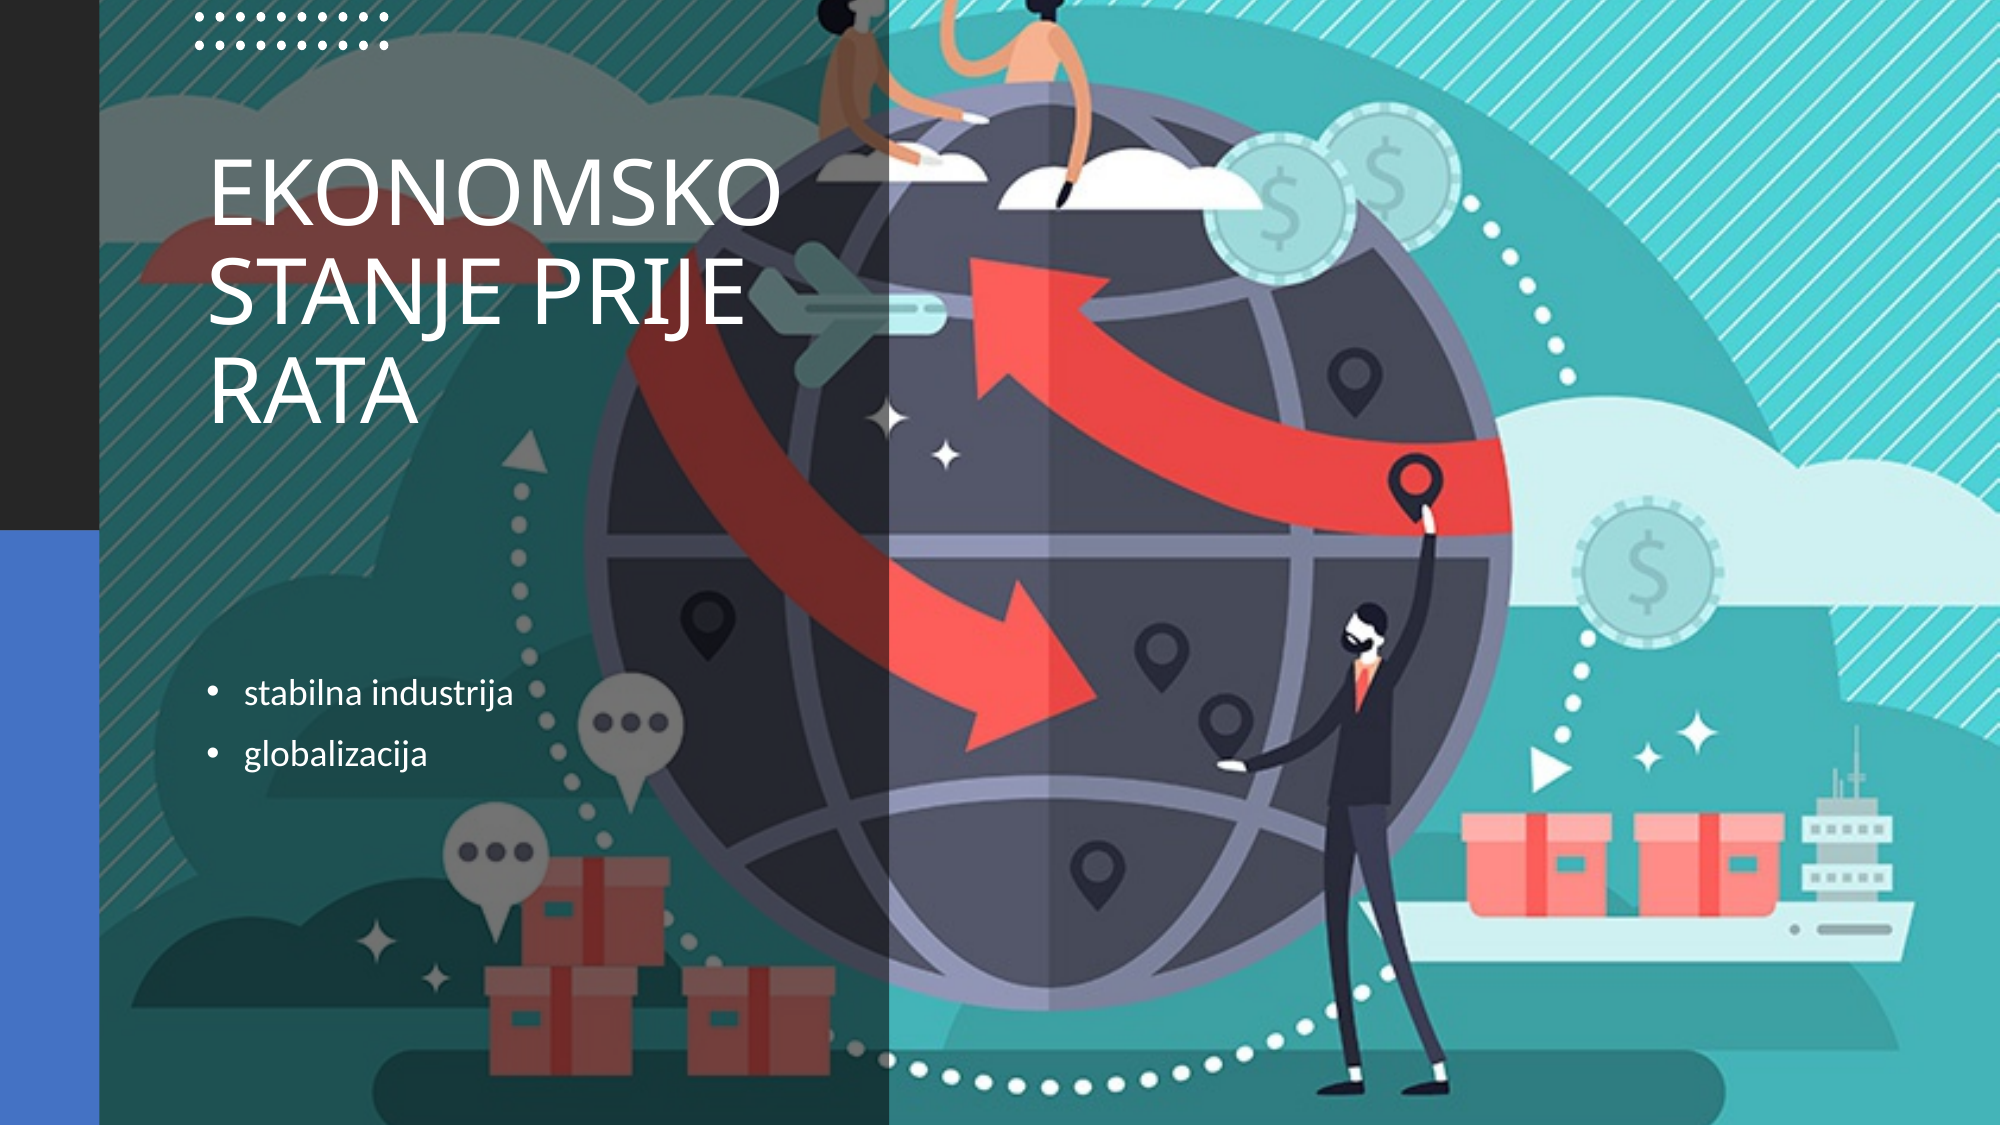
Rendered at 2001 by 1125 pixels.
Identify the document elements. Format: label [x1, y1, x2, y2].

text_box [194, 11, 389, 51]
text_box [0, 529, 98, 1125]
text_box [0, 0, 98, 529]
picture [98, 0, 2000, 1125]
